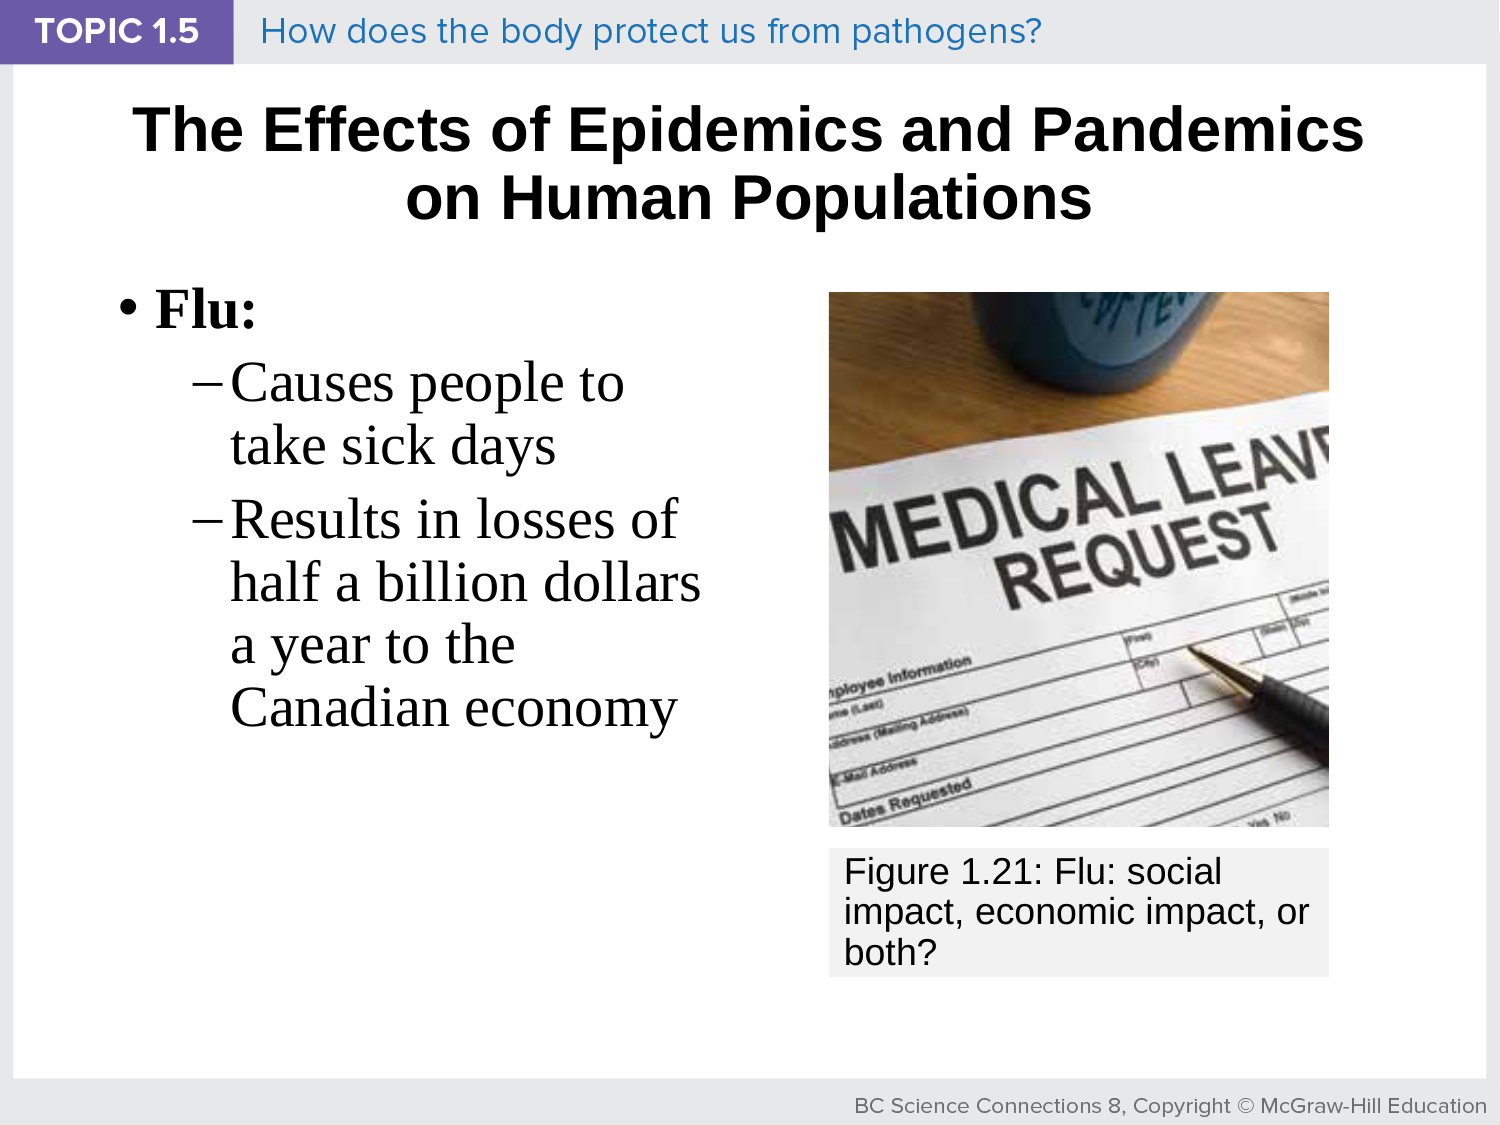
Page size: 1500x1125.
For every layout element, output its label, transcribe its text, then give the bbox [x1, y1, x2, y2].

picture [0, 0, 1500, 1125]
list Flu: Causes people to take sick days Results in losses of half a billion dollars a year to the Canadian economy [103, 270, 741, 1014]
list Figure 1.21: Flu: social impact, economic impact, or both? [828, 848, 1329, 978]
title The Effects of Epidemics and Pandemics on Human Populations [103, 59, 1397, 271]
